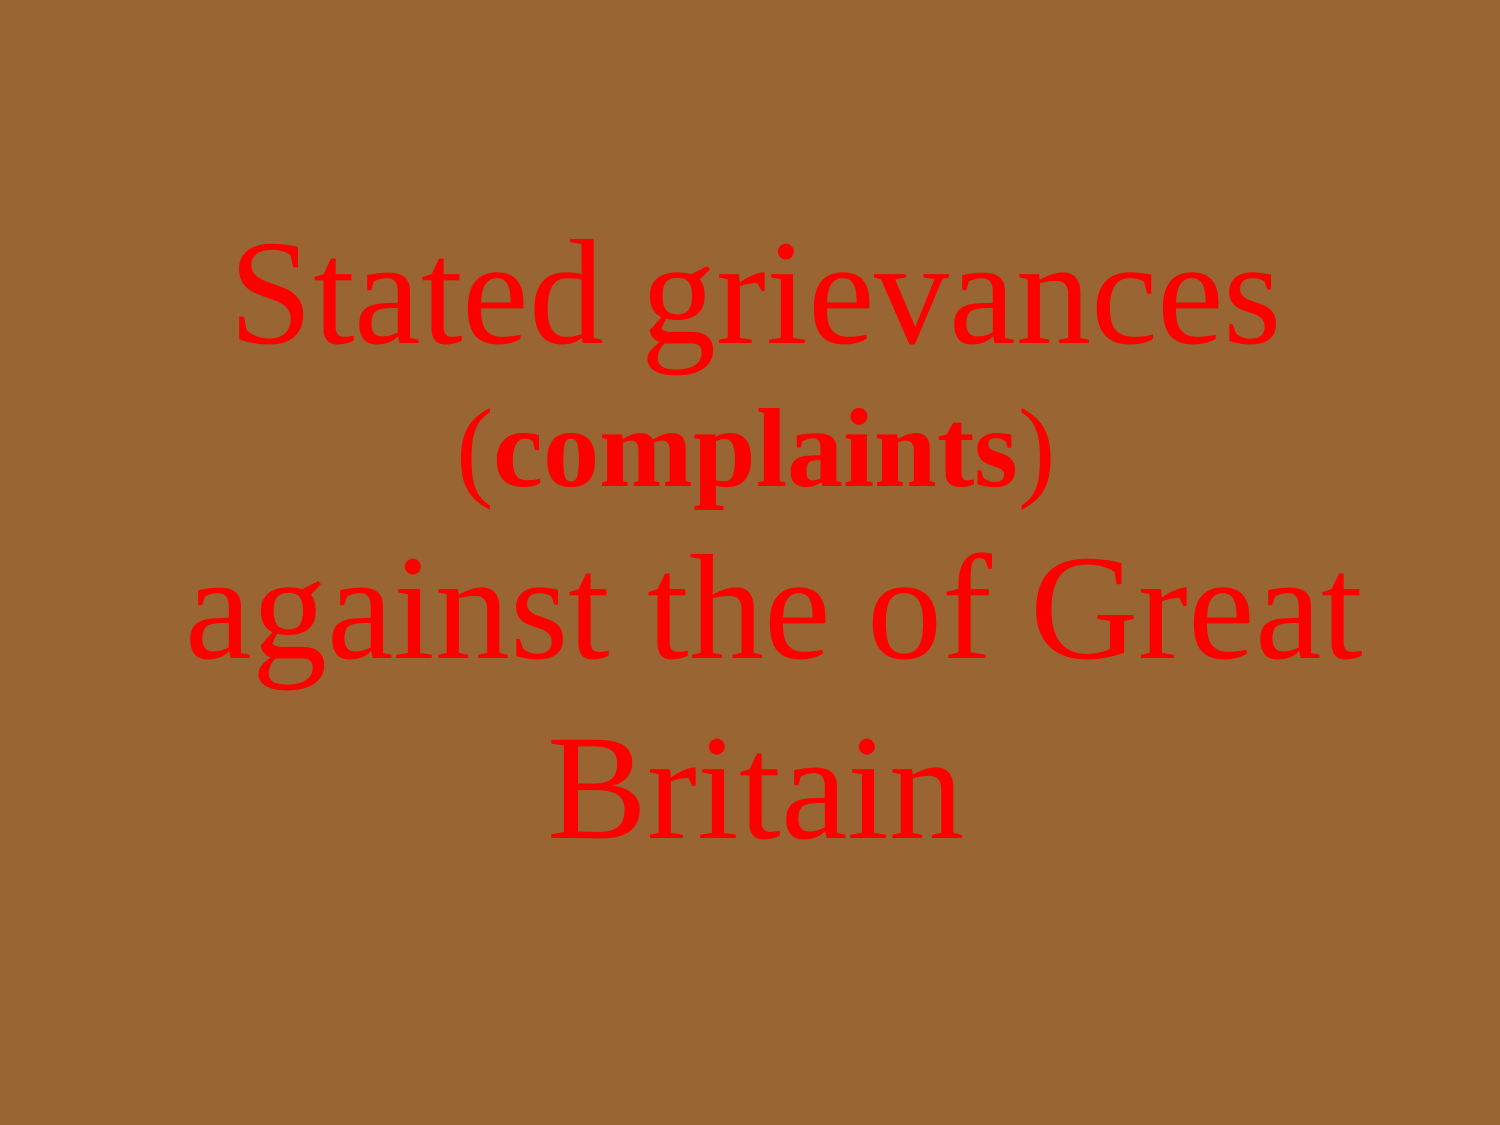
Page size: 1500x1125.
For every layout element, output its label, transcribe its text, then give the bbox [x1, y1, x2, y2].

title Stated grievances (complaints) against the of Great Britain [112, 99, 1401, 963]
